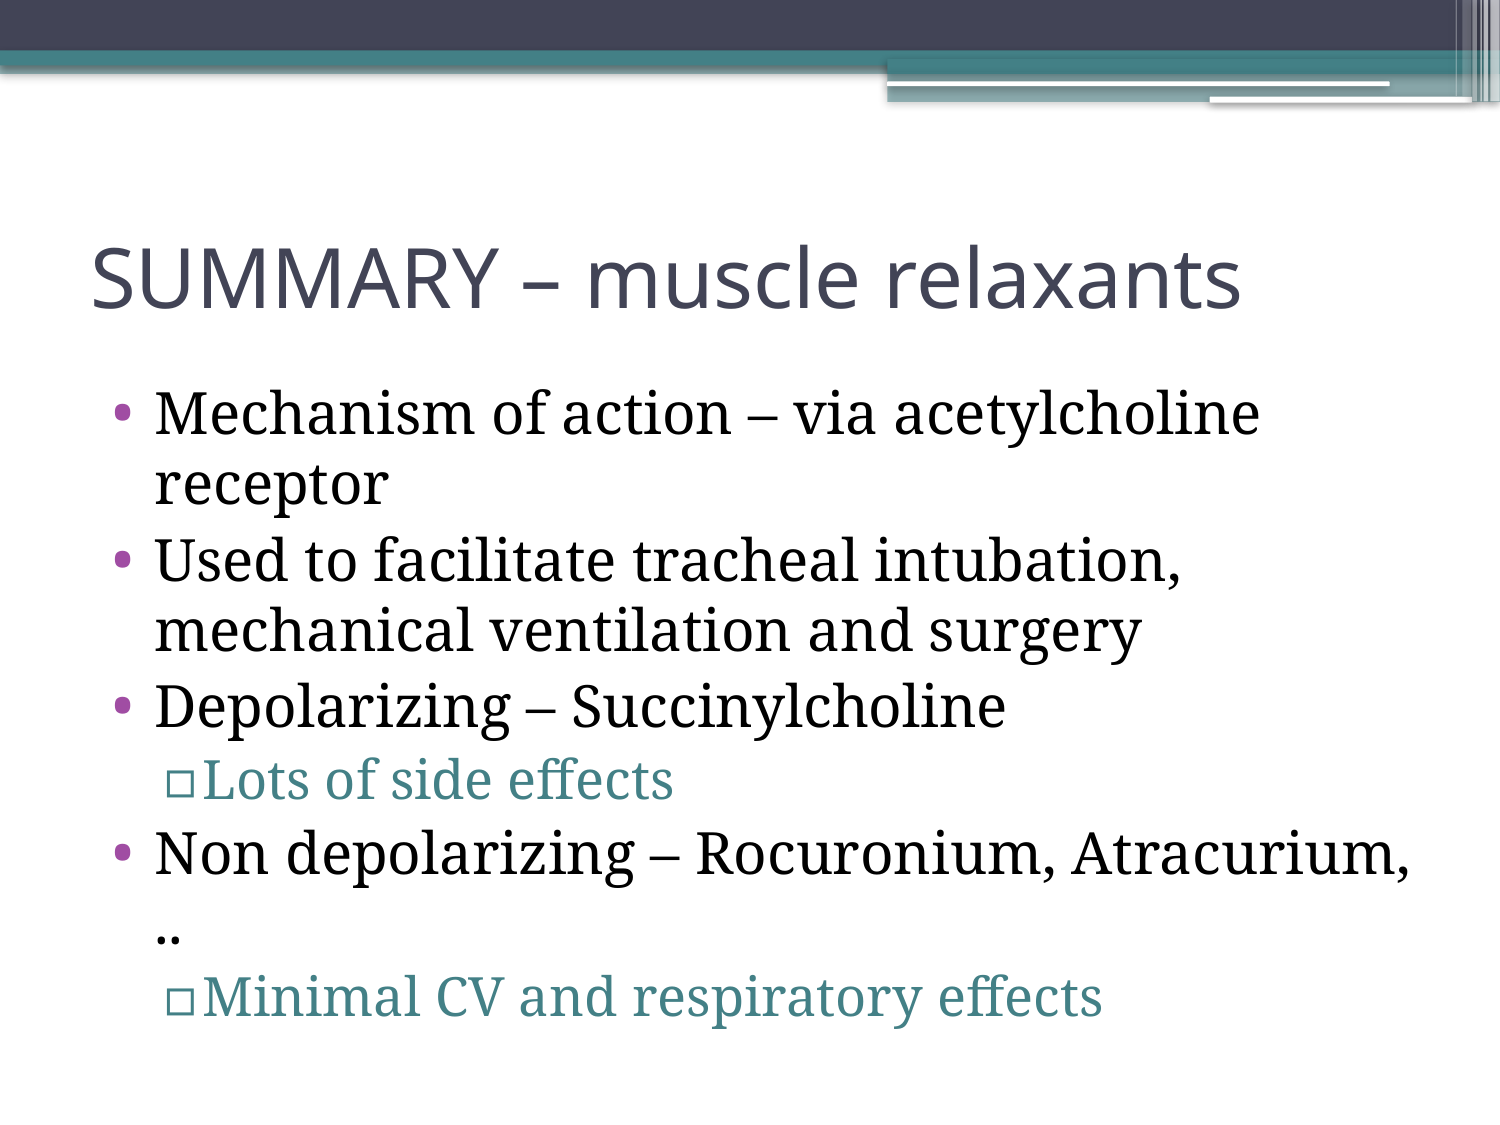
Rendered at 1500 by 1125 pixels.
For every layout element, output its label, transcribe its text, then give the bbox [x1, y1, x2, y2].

title SUMMARY – muscle relaxants [75, 187, 1500, 363]
list Mechanism of action – via acetylcholine receptor Used to facilitate tracheal intubation, mechanical ventilation and surgery Depolarizing – Succinylcholine Lots of side effects Non depolarizing – Rocuronium, Atracurium, .. Minimal CV and respiratory effects [79, 369, 1430, 1043]
